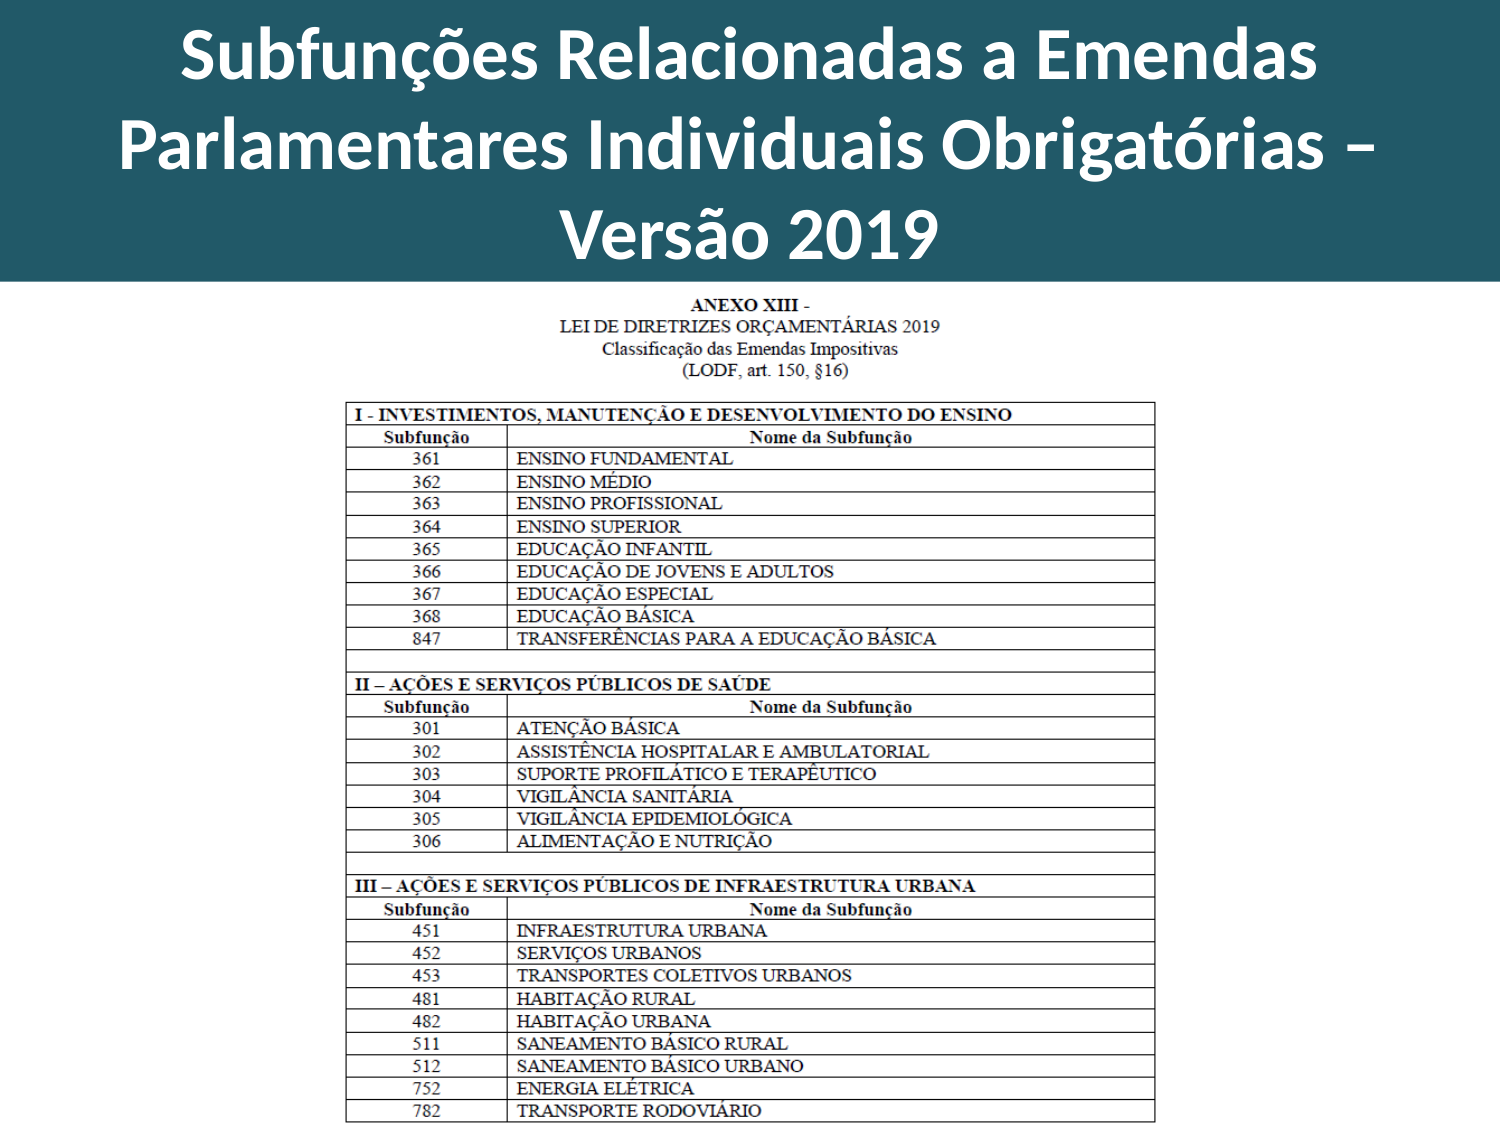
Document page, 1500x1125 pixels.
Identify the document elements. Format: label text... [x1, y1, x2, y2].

picture [340, 290, 1160, 1125]
text_box Subfunções Relacionadas a Emendas Parlamentares Individuais Obrigatórias – Versão 2019 [0, 0, 1500, 282]
